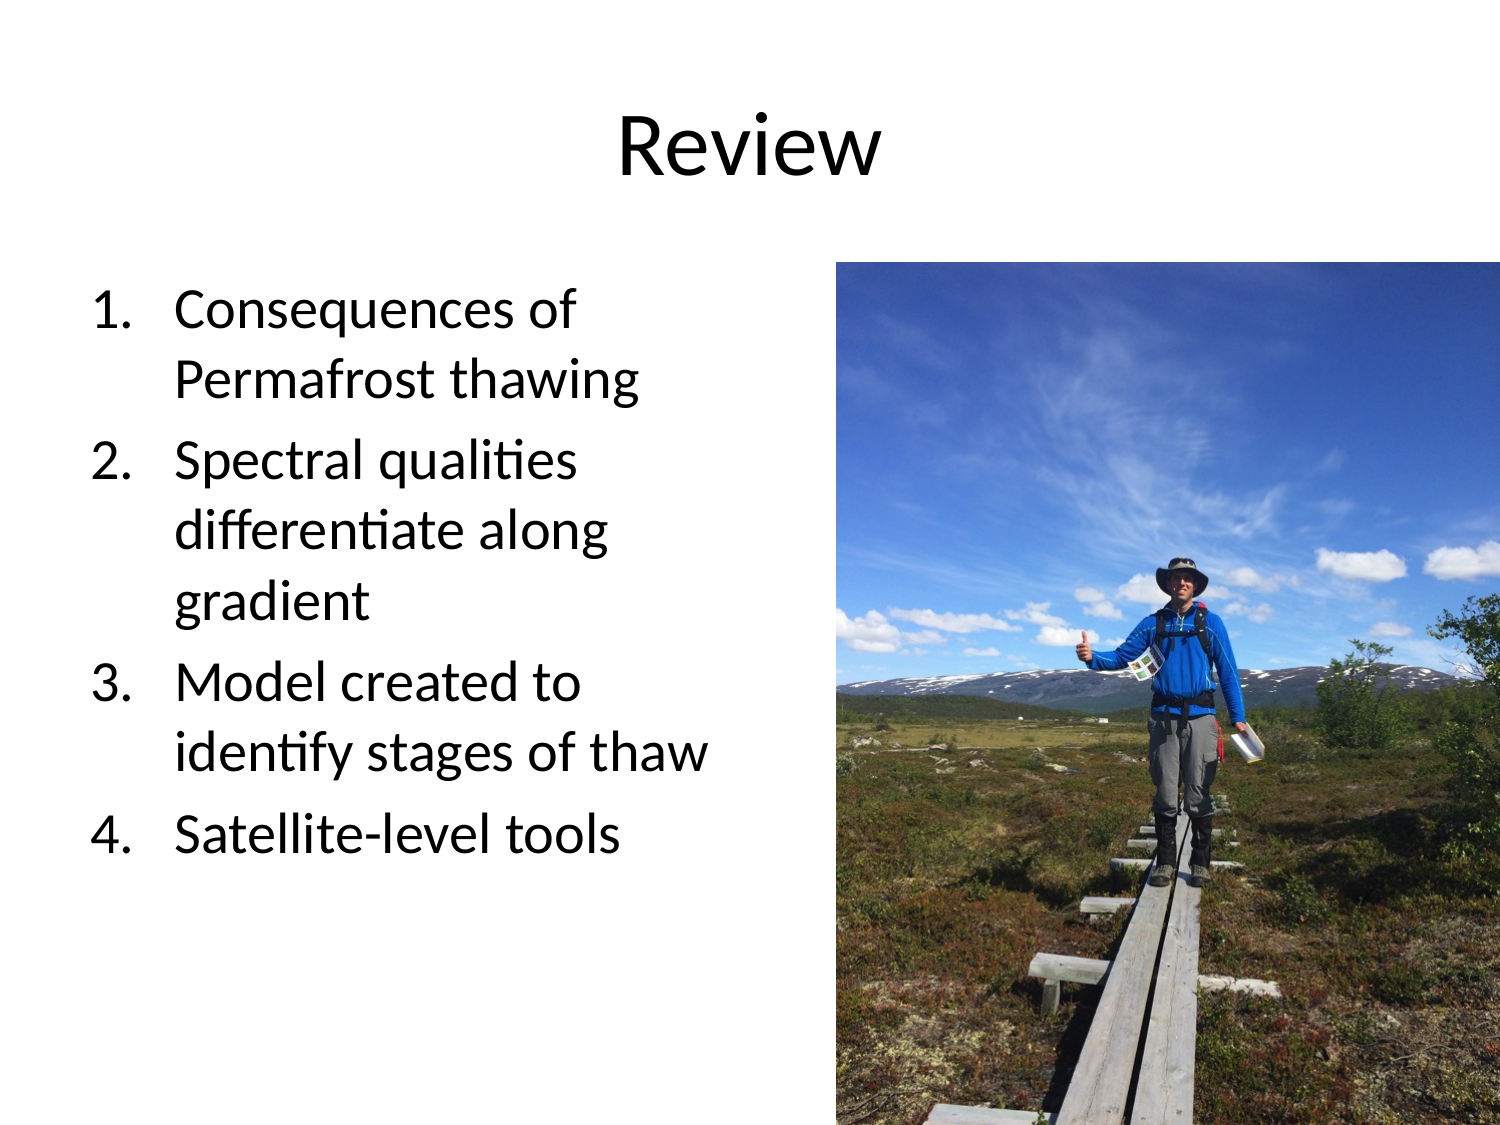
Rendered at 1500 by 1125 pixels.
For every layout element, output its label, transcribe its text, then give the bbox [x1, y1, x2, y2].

title Review [75, 45, 1425, 233]
picture [836, 262, 1500, 1125]
list Consequences of Permafrost thawing Spectral qualities differentiate along gradient Model created to identify stages of thaw Satellite-level tools [75, 262, 738, 1005]
